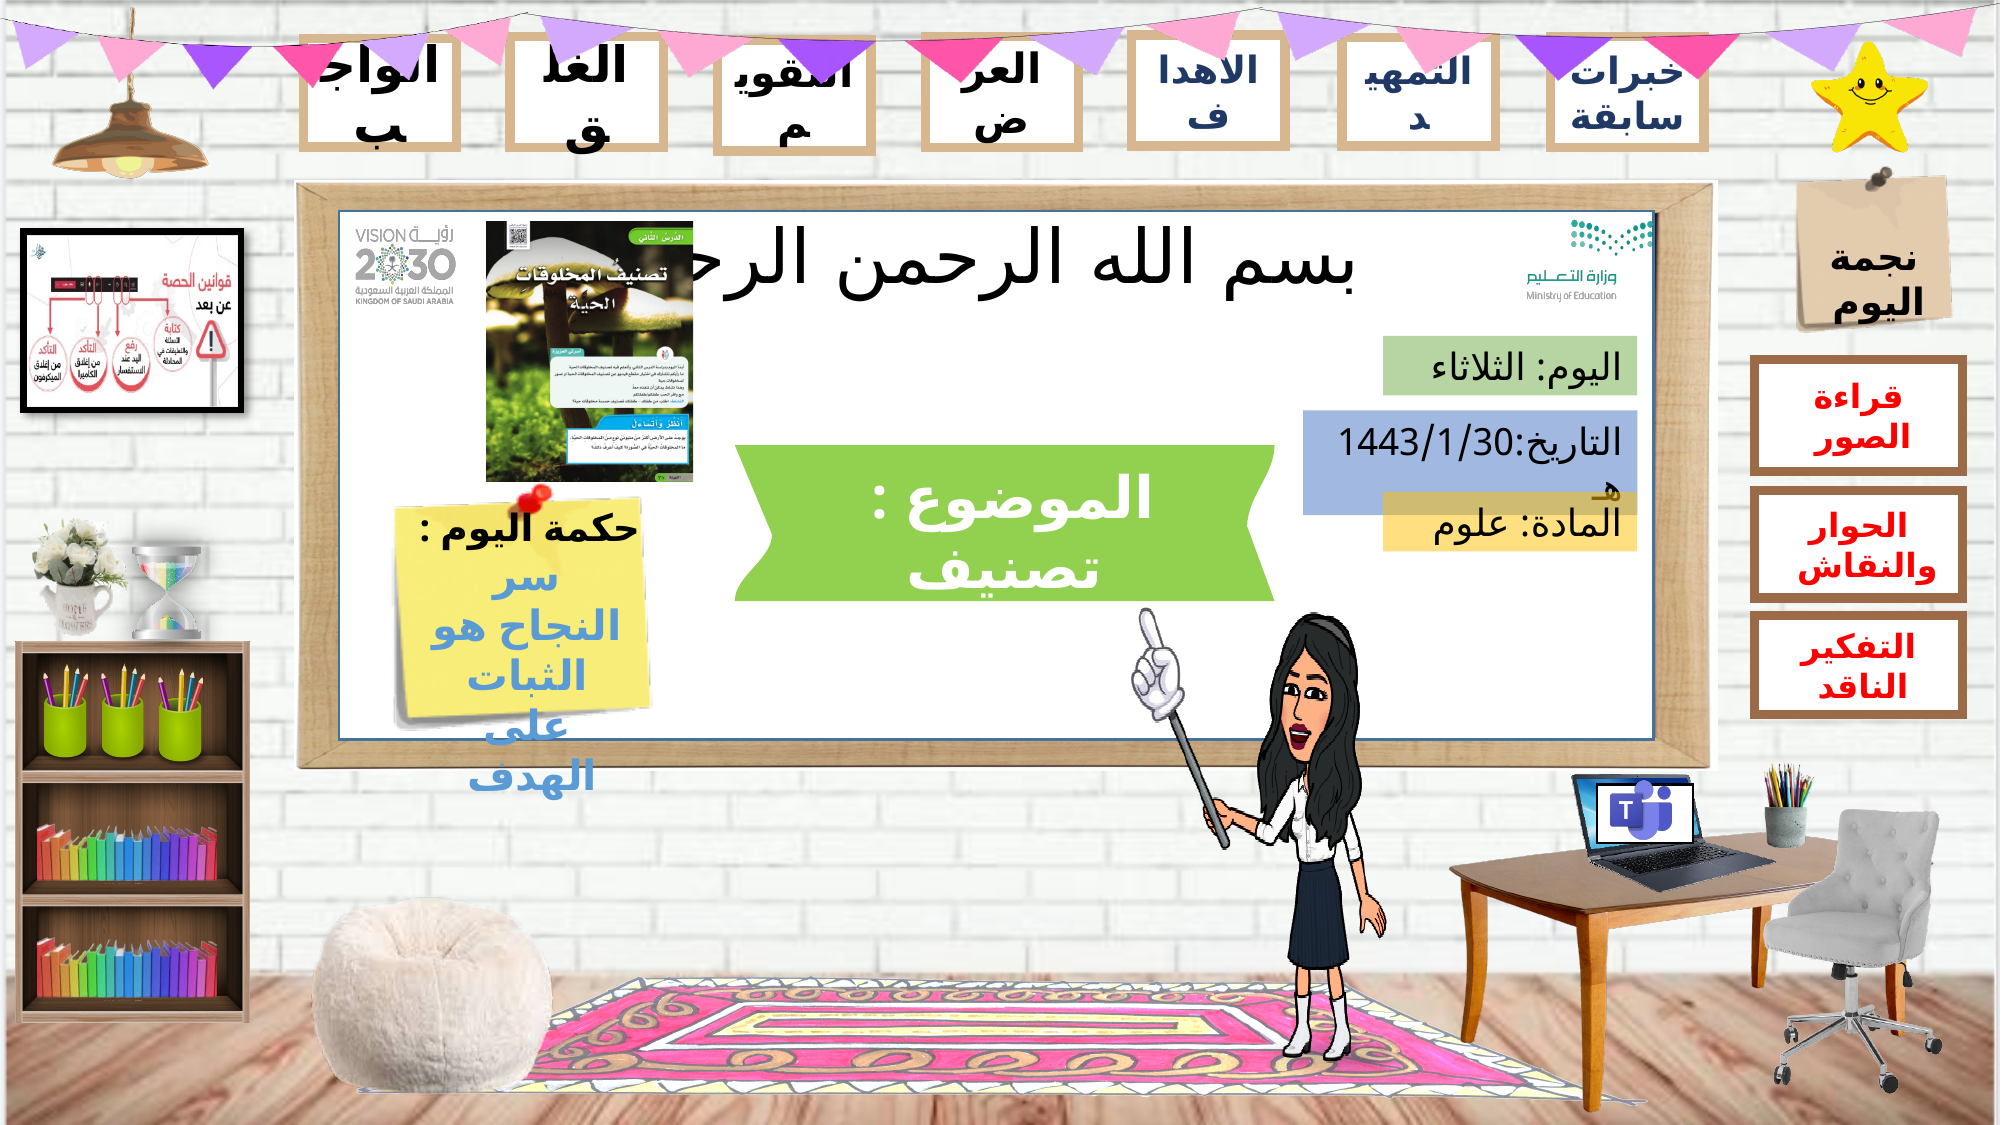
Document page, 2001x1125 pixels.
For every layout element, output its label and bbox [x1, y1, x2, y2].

text_box [383, 471, 670, 748]
text_box [1754, 359, 1963, 715]
picture [0, 0, 2000, 1125]
